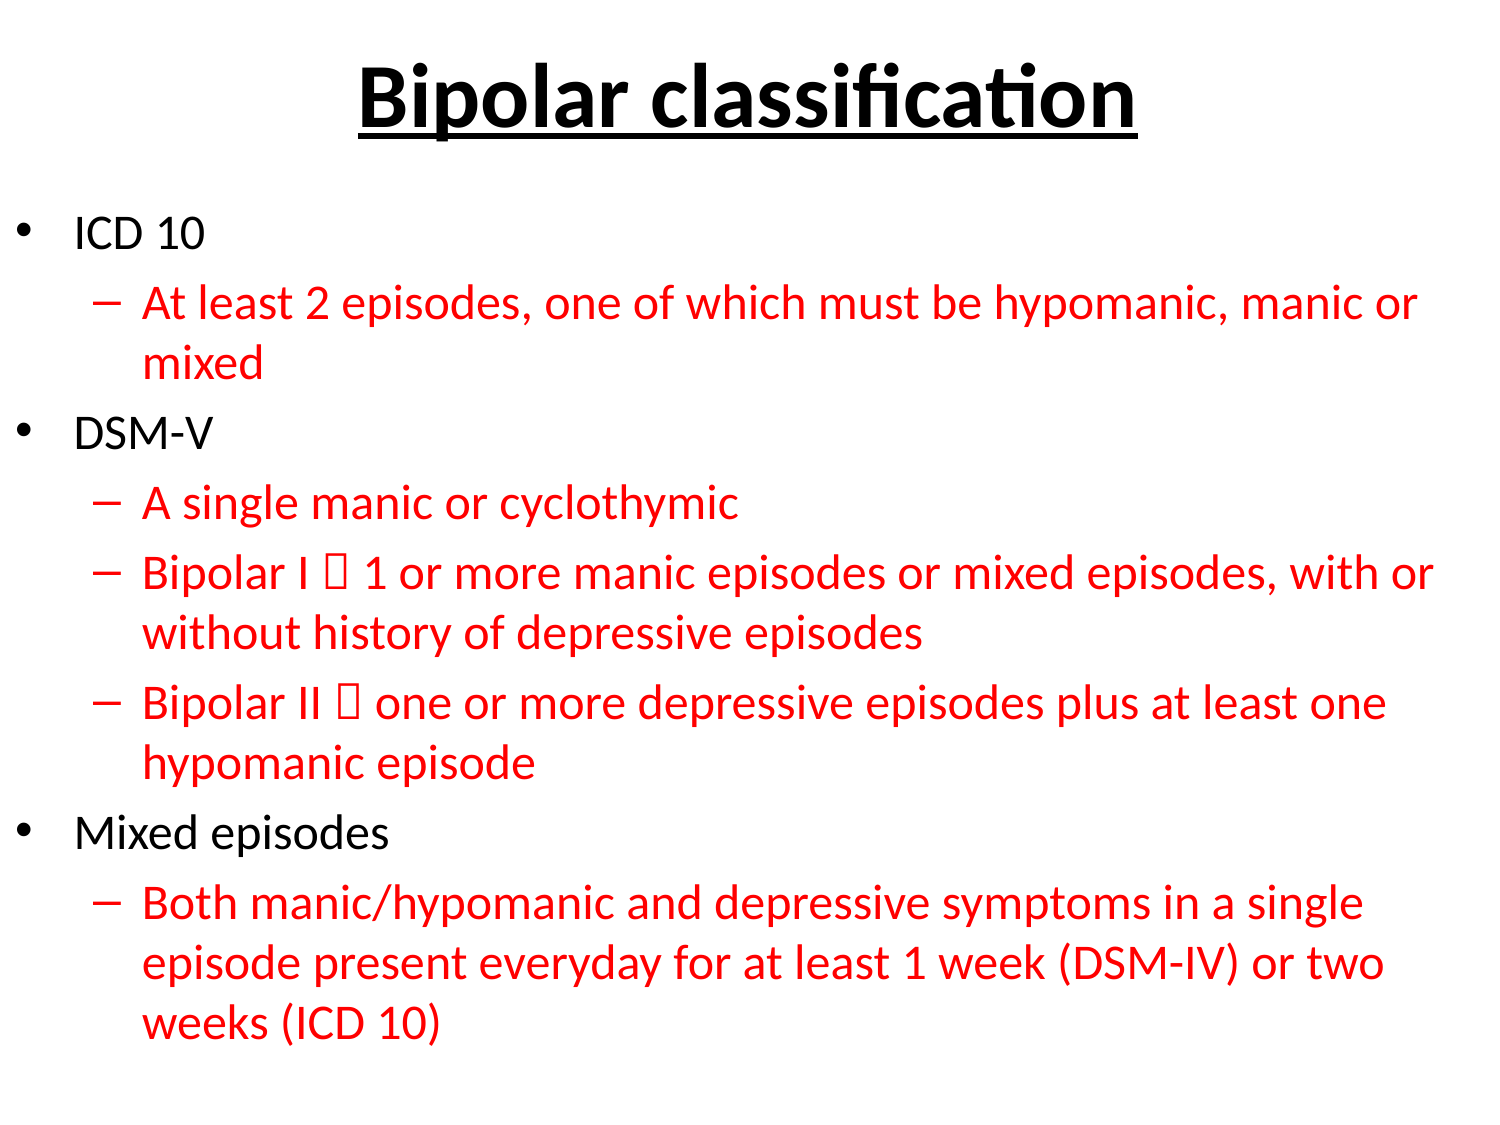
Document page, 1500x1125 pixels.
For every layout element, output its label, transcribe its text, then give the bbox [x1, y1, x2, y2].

list ICD 10 At least 2 episodes, one of which must be hypomanic, manic or mixed DSM-V A single manic or cyclothymic Bipolar I  1 or more manic episodes or mixed episodes, with or without history of depressive episodes Bipolar II  one or more depressive episodes plus at least one hypomanic episode Mixed episodes Both manic/hypomanic and depressive symptoms in a single episode present everyday for at least 1 week (DSM-IV) or two weeks (ICD 10) [0, 191, 1500, 1125]
title Bipolar classification [0, 0, 1497, 185]
